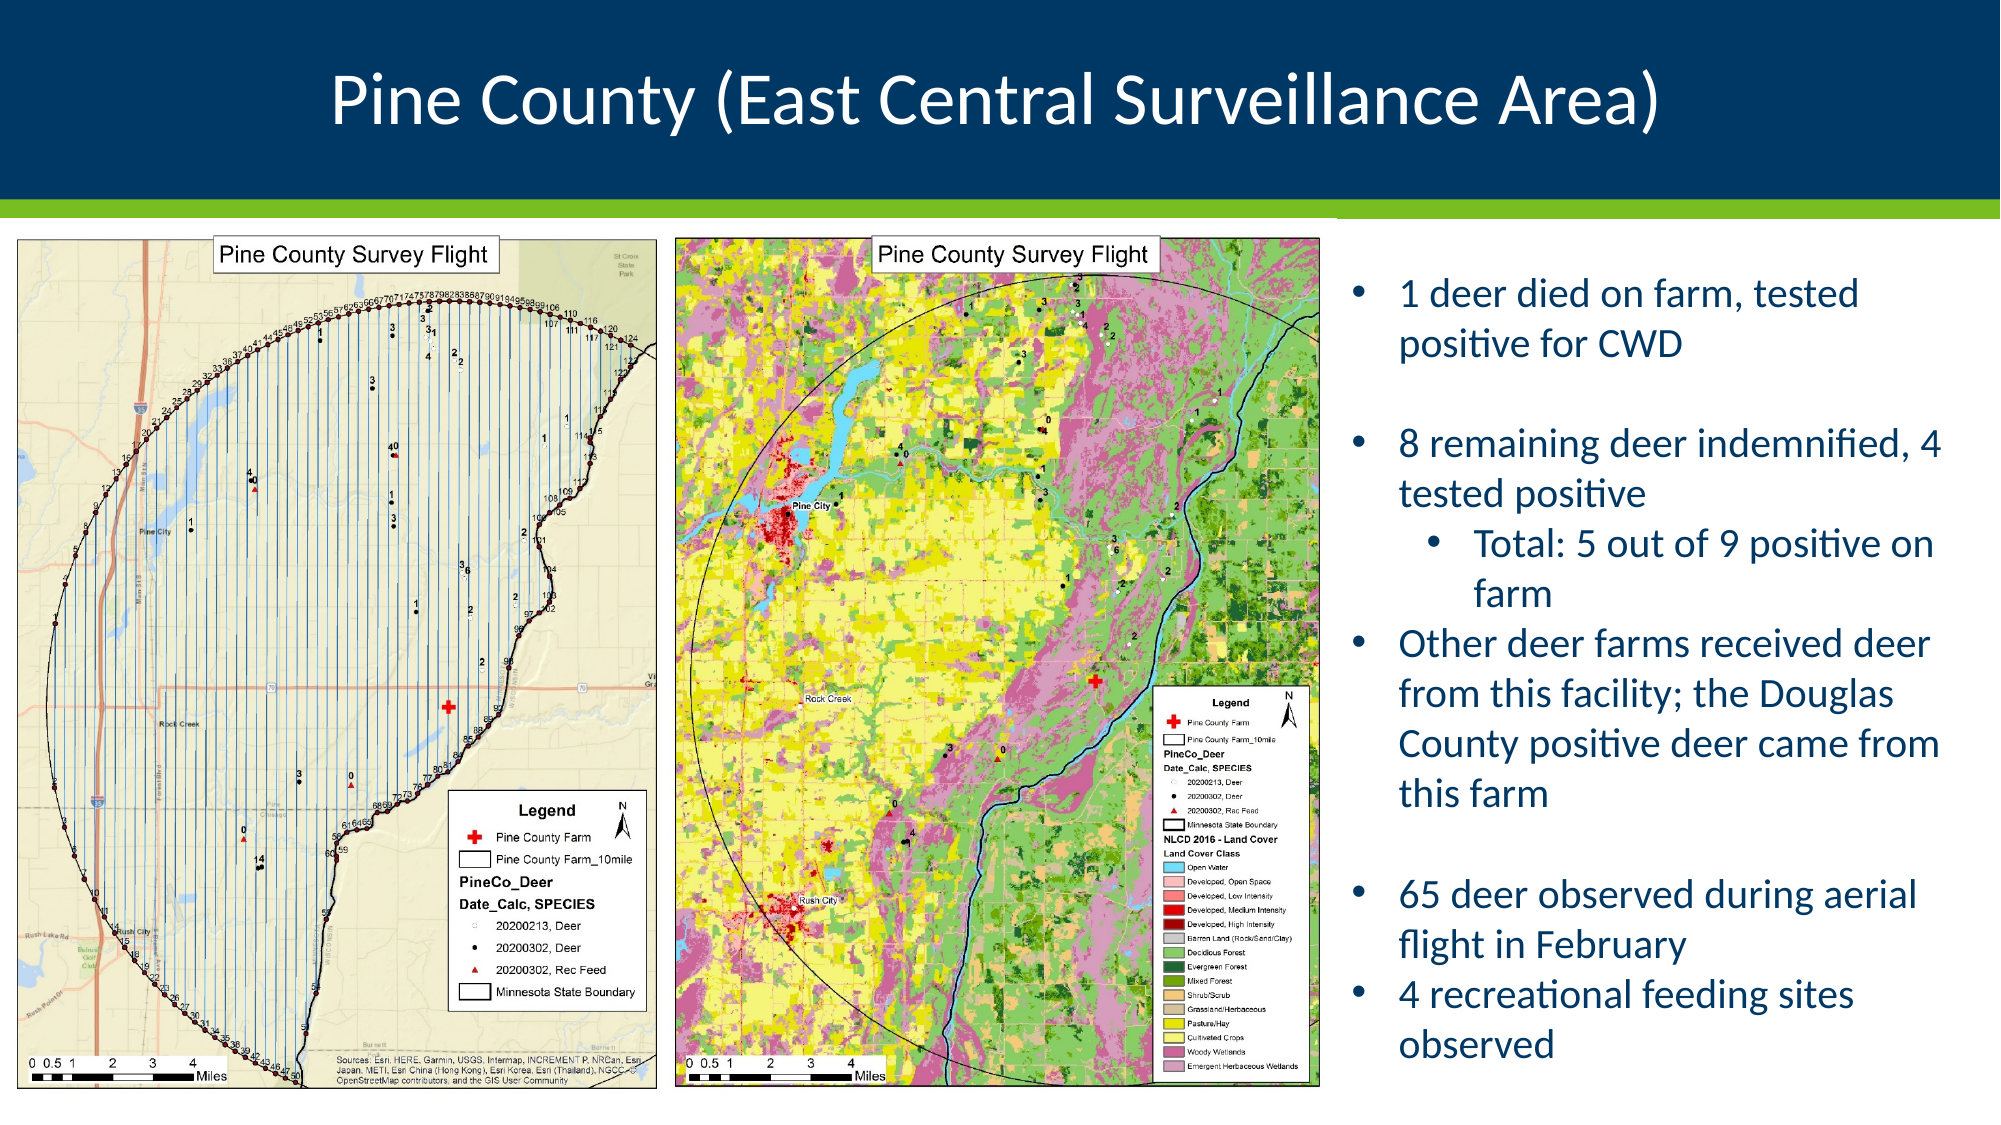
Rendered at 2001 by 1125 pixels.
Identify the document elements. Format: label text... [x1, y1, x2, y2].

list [0, 218, 656, 1100]
title Pine County (East Central Surveillance Area) [134, 24, 1860, 175]
picture [656, 218, 1337, 1100]
text_box 1 deer died on farm, tested positive for CWD 8 remaining deer indemnified, 4 tested positive Total: 5 out of 9 positive on farm Other deer farms received deer from this facility; the Douglas County positive deer came from this farm 65 deer observed during aerial flight in February 4 recreational feeding sites observed [1336, 258, 1987, 1119]
